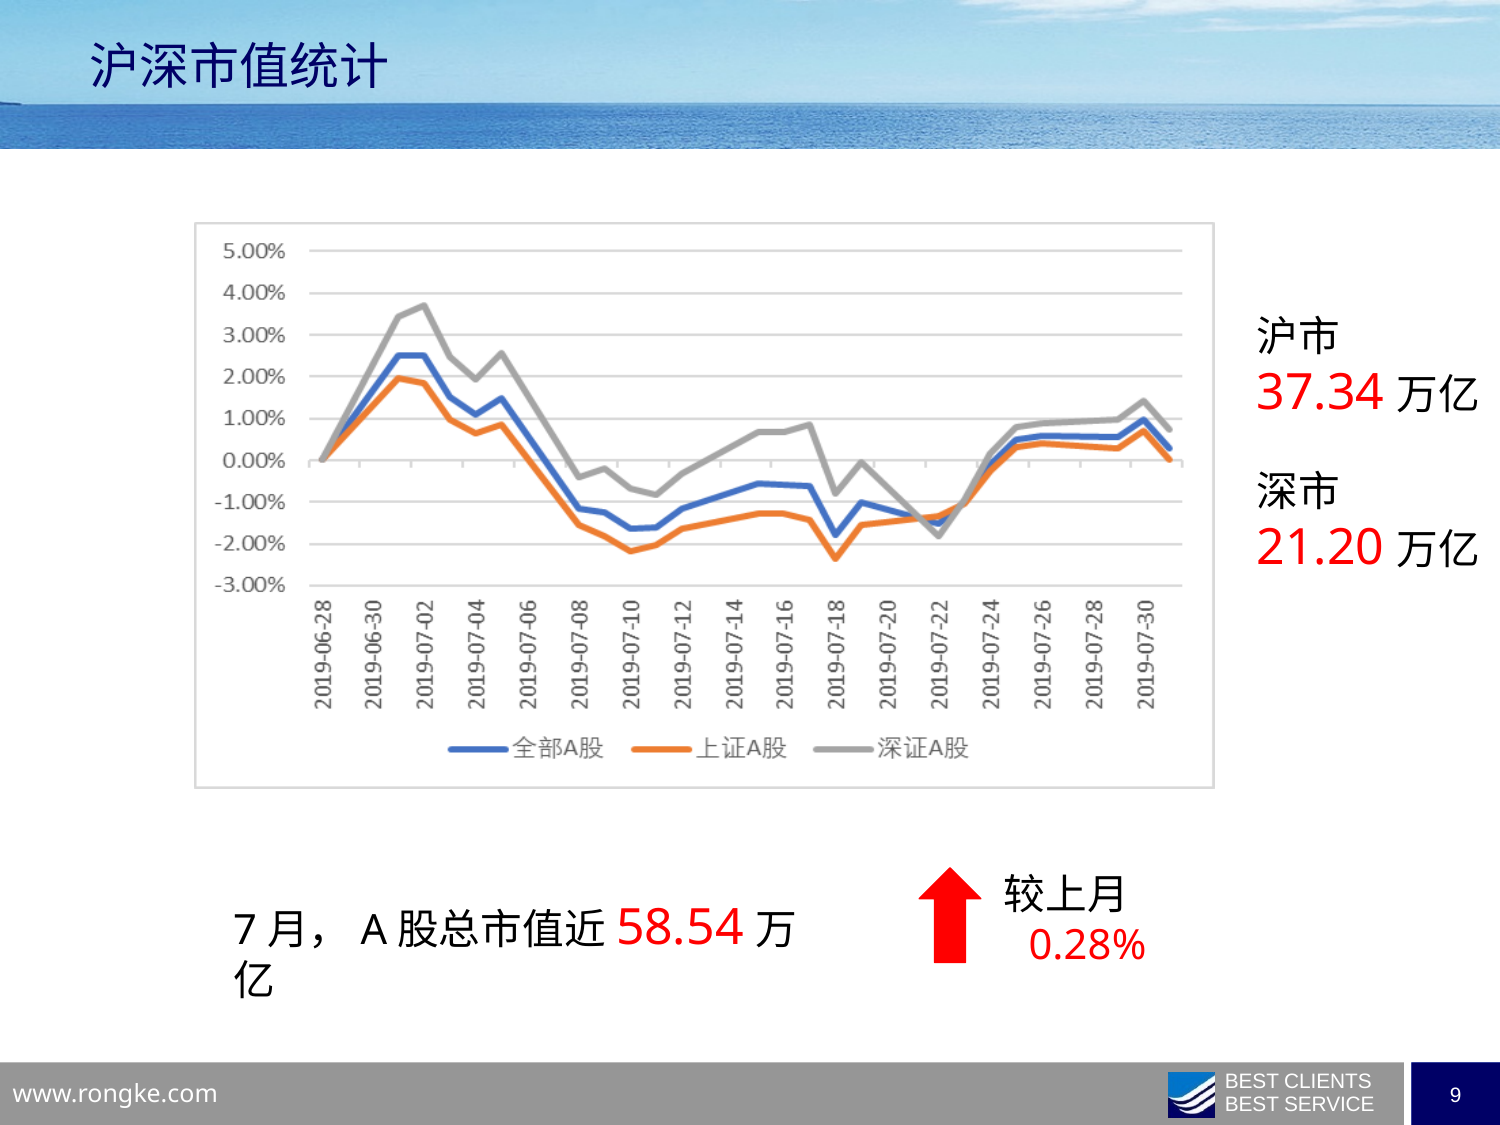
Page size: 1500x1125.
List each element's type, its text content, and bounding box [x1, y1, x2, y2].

text_box 较上月 0.28% [960, 860, 1250, 976]
picture [0, 0, 1500, 149]
text_box 沪深市值统计 [74, 27, 1426, 216]
picture [1168, 1072, 1215, 1118]
picture [194, 222, 1216, 789]
text_box 沪市 37.34万亿 [1242, 301, 1500, 427]
text_box 7月，A股总市值近58.54万亿 [218, 886, 821, 1012]
text_box 深市 21.20万亿 [1242, 457, 1500, 582]
text_box [919, 867, 981, 963]
